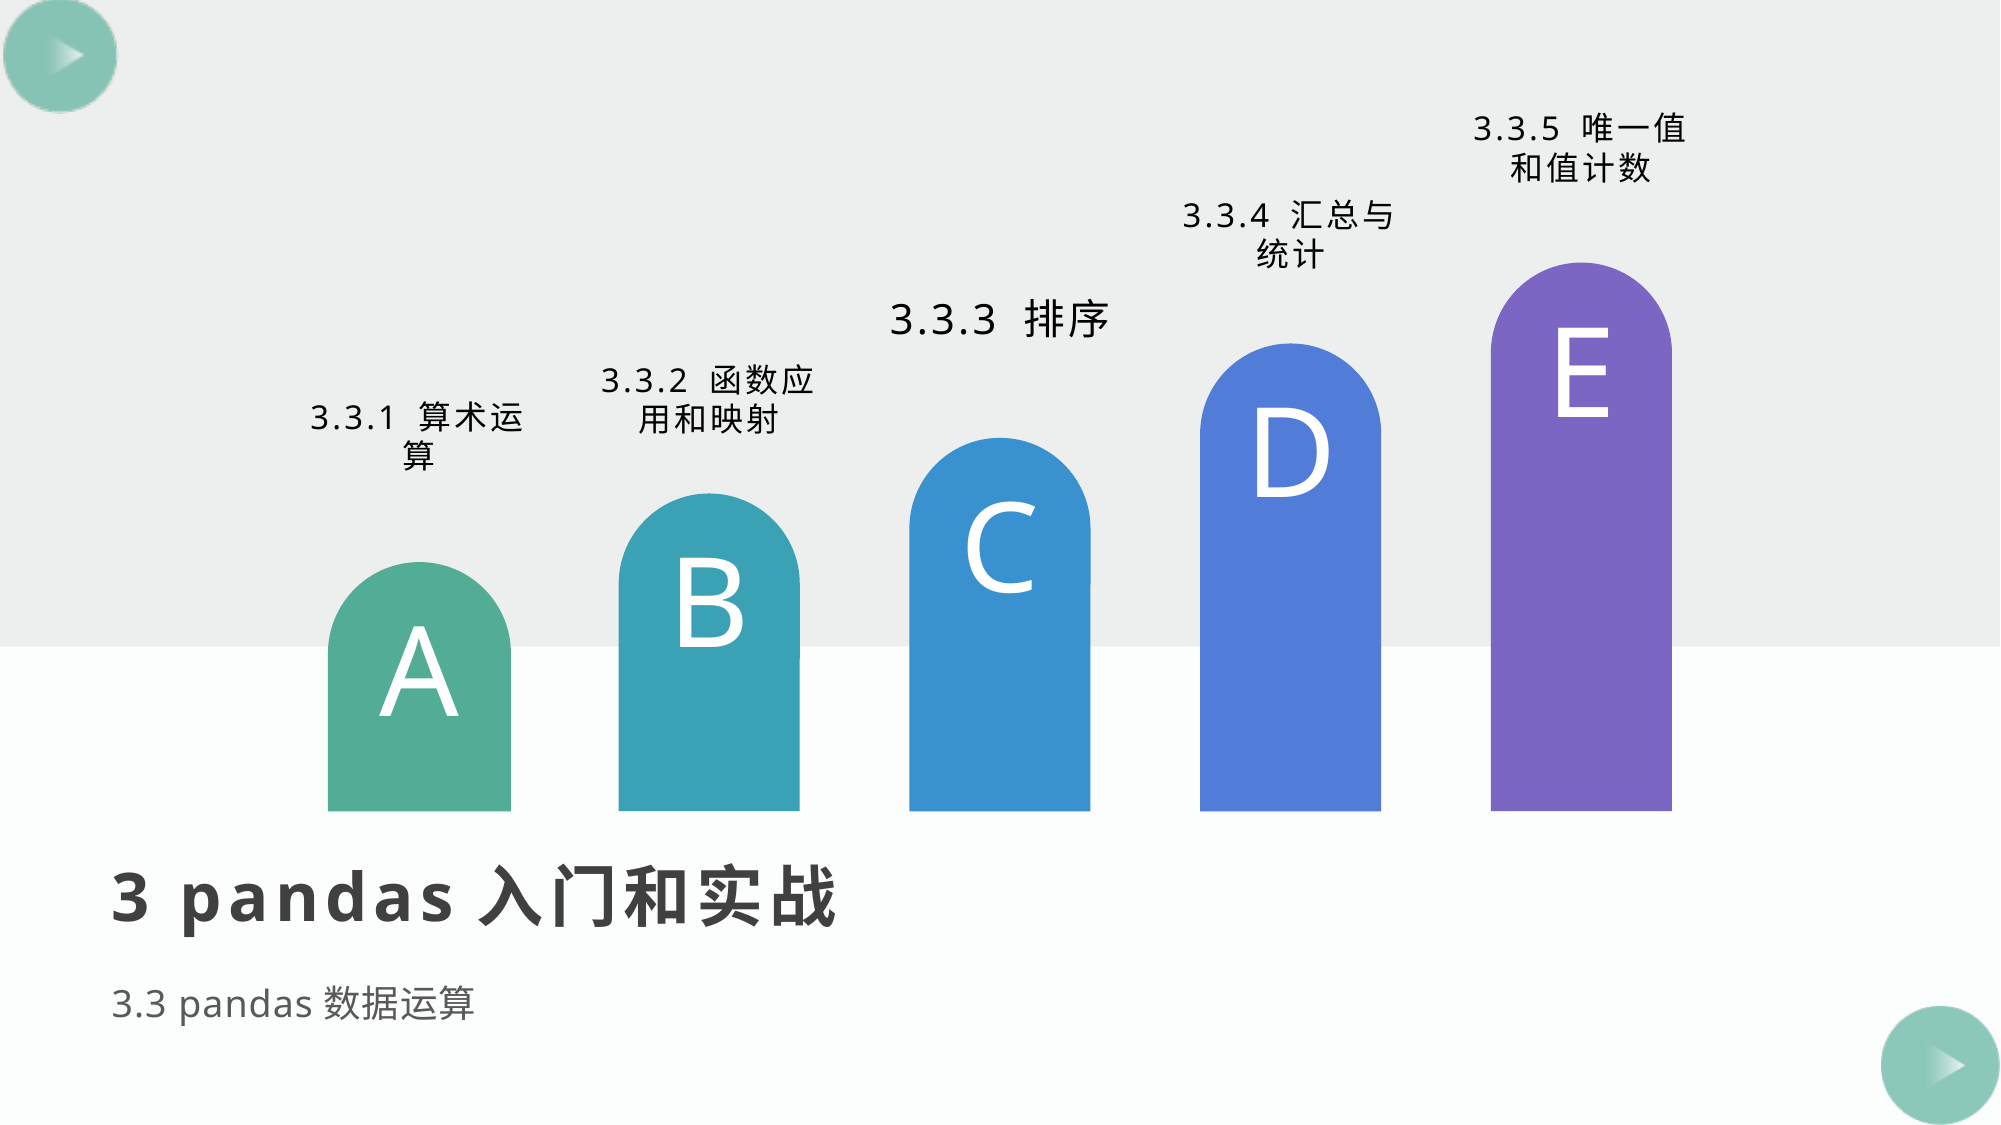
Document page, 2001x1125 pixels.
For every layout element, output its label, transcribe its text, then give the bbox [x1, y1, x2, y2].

text_box A [326, 561, 512, 813]
text_box 3.3.2 函数应用和映射 [570, 351, 849, 446]
text_box D [1199, 342, 1383, 813]
text_box [0, 0, 2000, 647]
picture [0, 0, 119, 114]
text_box 3.3.1 算术运算 [279, 388, 558, 484]
text_box B [617, 492, 801, 813]
text_box 3.3 pandas数据运算 [99, 966, 1900, 1025]
text_box 3 pandas入门和实战 [99, 848, 1900, 942]
text_box E [1489, 261, 1674, 813]
picture [1881, 1006, 2000, 1125]
text_box C [908, 436, 1092, 813]
text_box 3.3.5 唯一值和值计数 [1442, 100, 1721, 195]
text_box 3.3.4 汇总与统计 [1151, 186, 1430, 281]
text_box 3.3.3 排序 [860, 270, 1140, 365]
